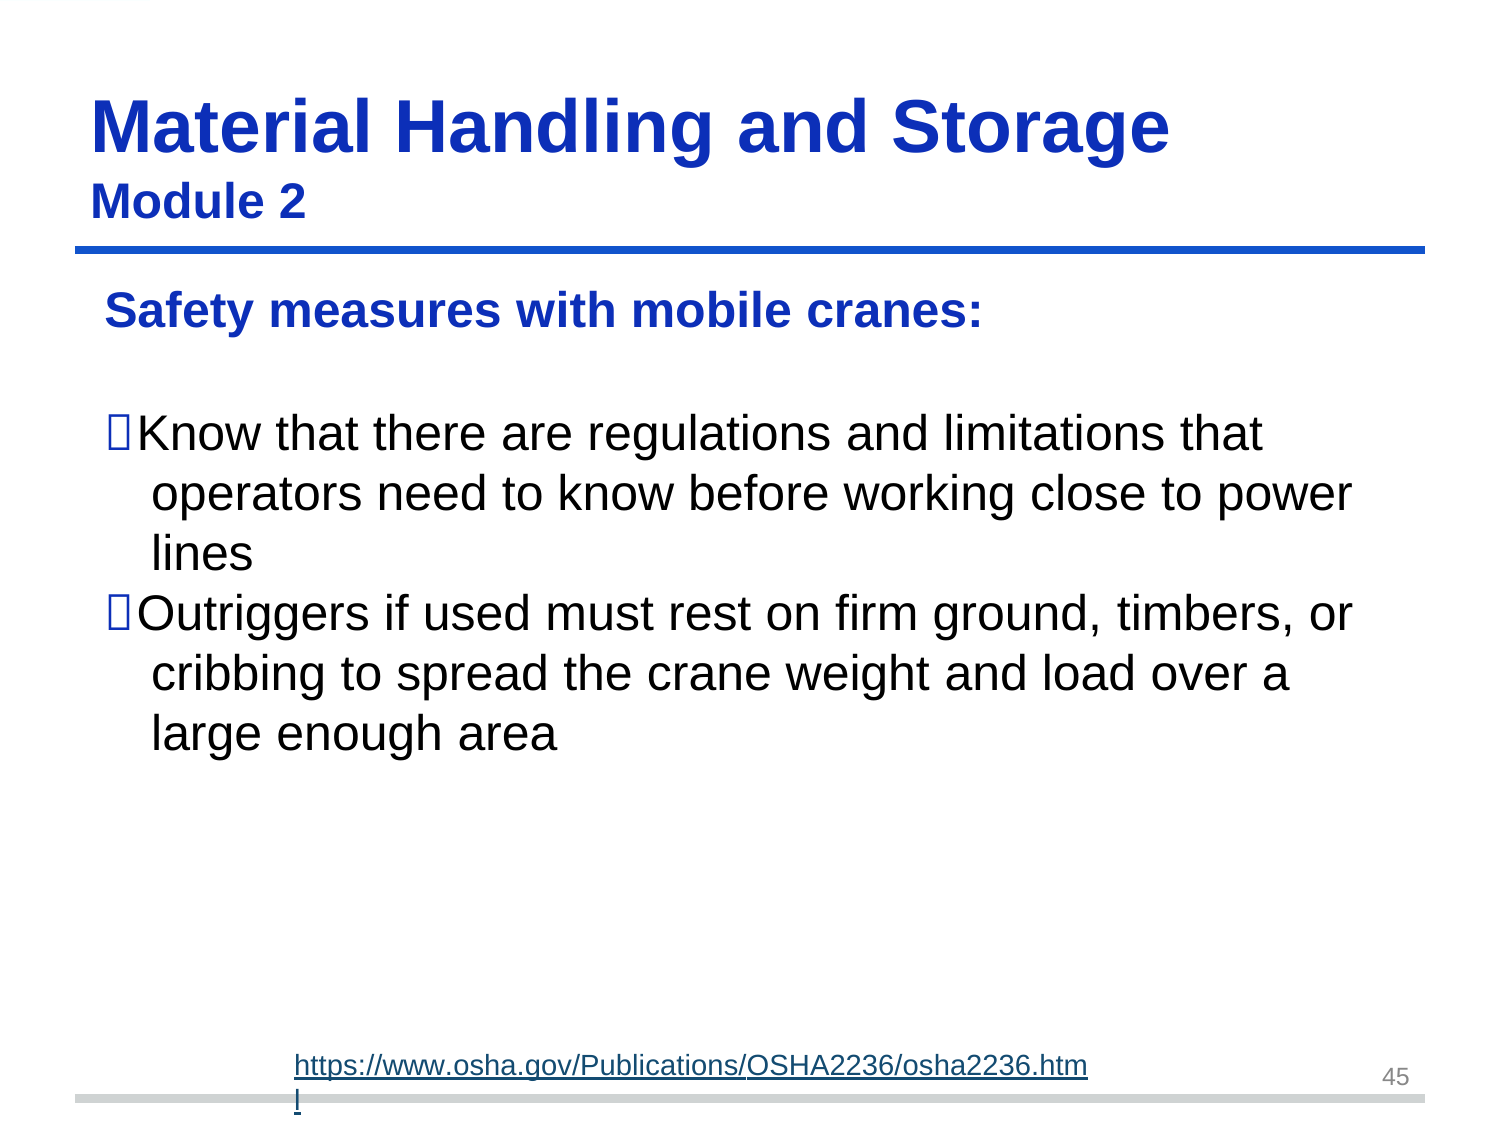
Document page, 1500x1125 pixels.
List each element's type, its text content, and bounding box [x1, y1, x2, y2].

text_box Safety measures with mobile cranes: Know that there are regulations and limitations that operators need to know before working close to power lines Outriggers if used must rest on firm ground, timbers, or cribbing to spread the crane weight and load over a large enough area [102, 277, 1368, 761]
text_box Material Handling and Storage Module 2 [87, 77, 1172, 229]
text_box https://www.osha.gov/Publications/OSHA2236/osha2236.html [292, 1045, 1093, 1116]
slide_number 45 [1377, 1059, 1415, 1125]
